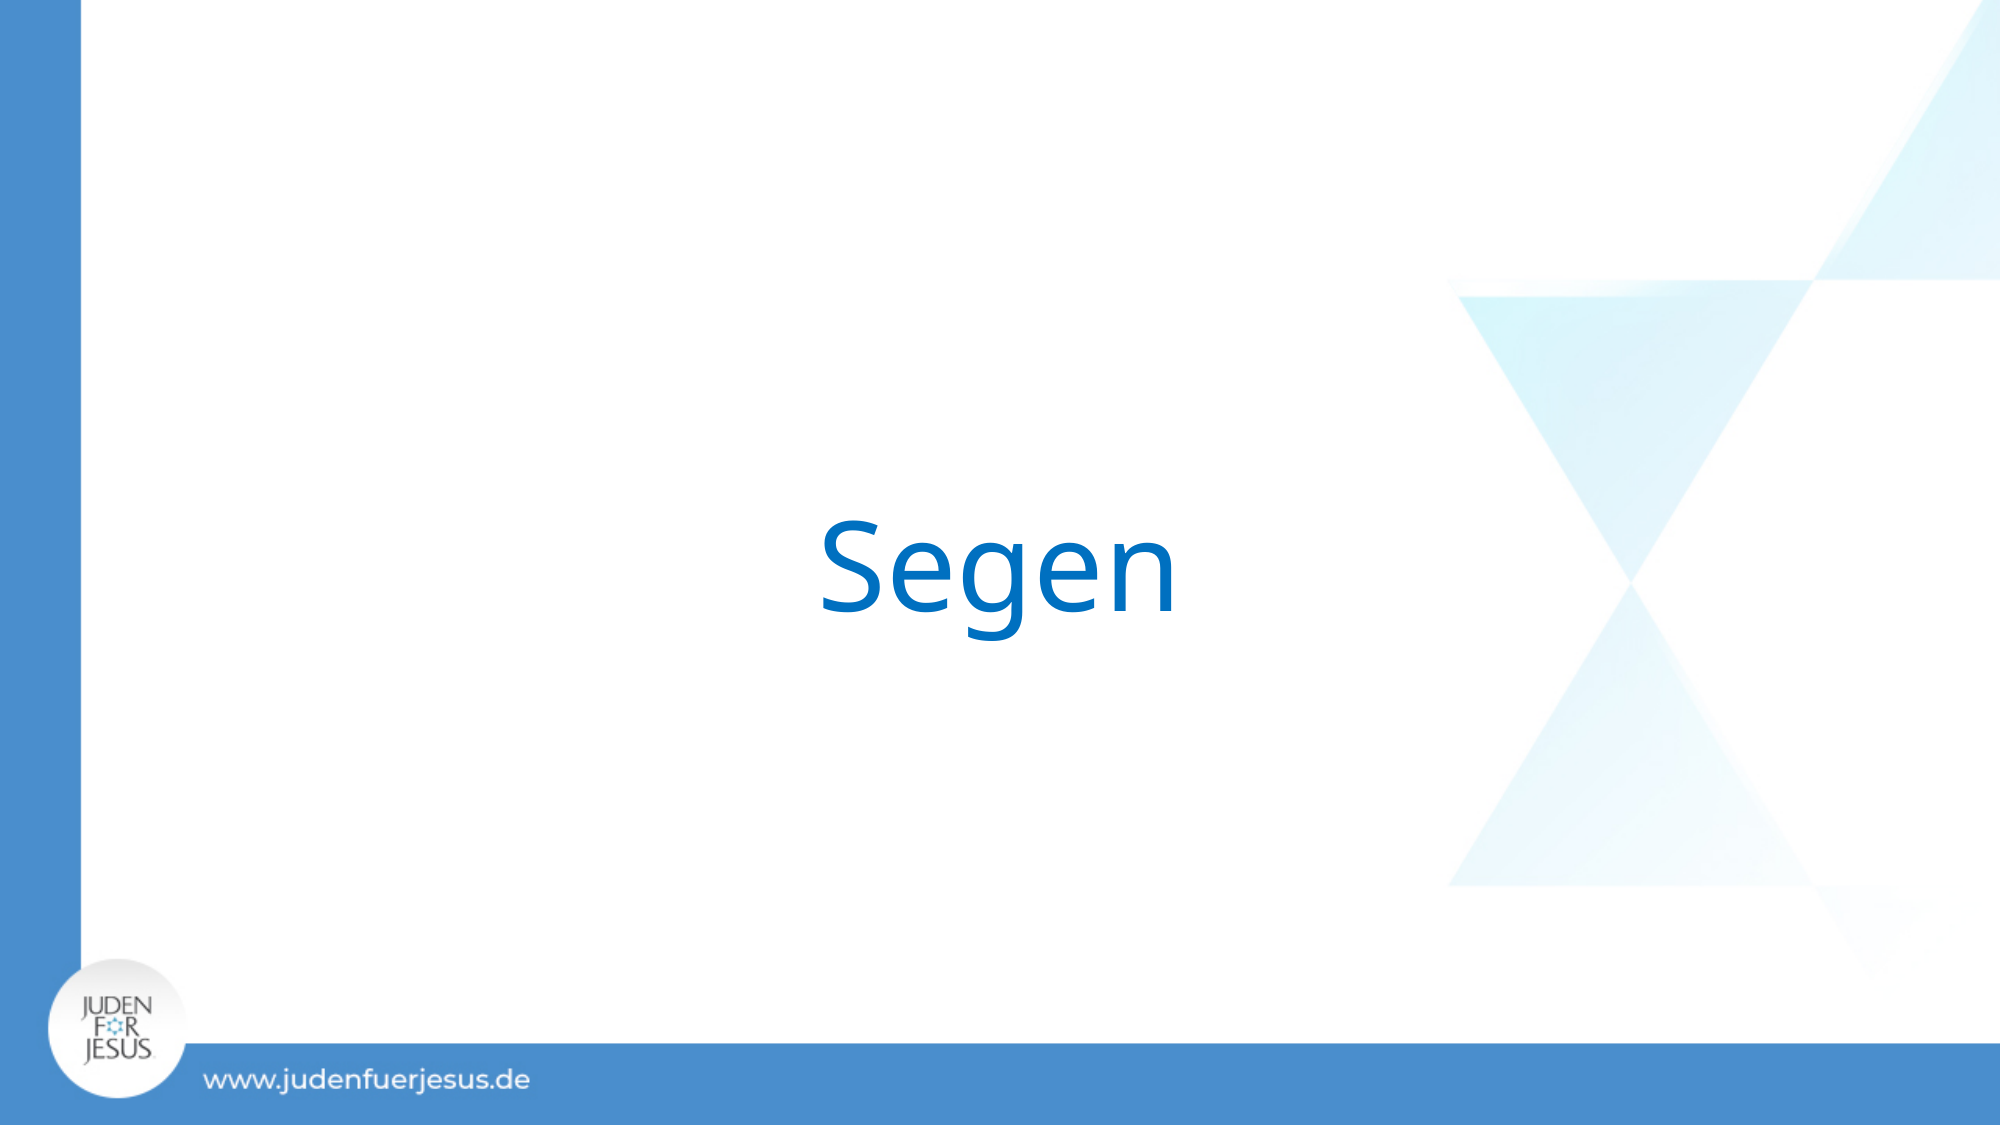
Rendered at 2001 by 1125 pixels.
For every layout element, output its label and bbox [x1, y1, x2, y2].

list [0, 0, 2000, 1125]
